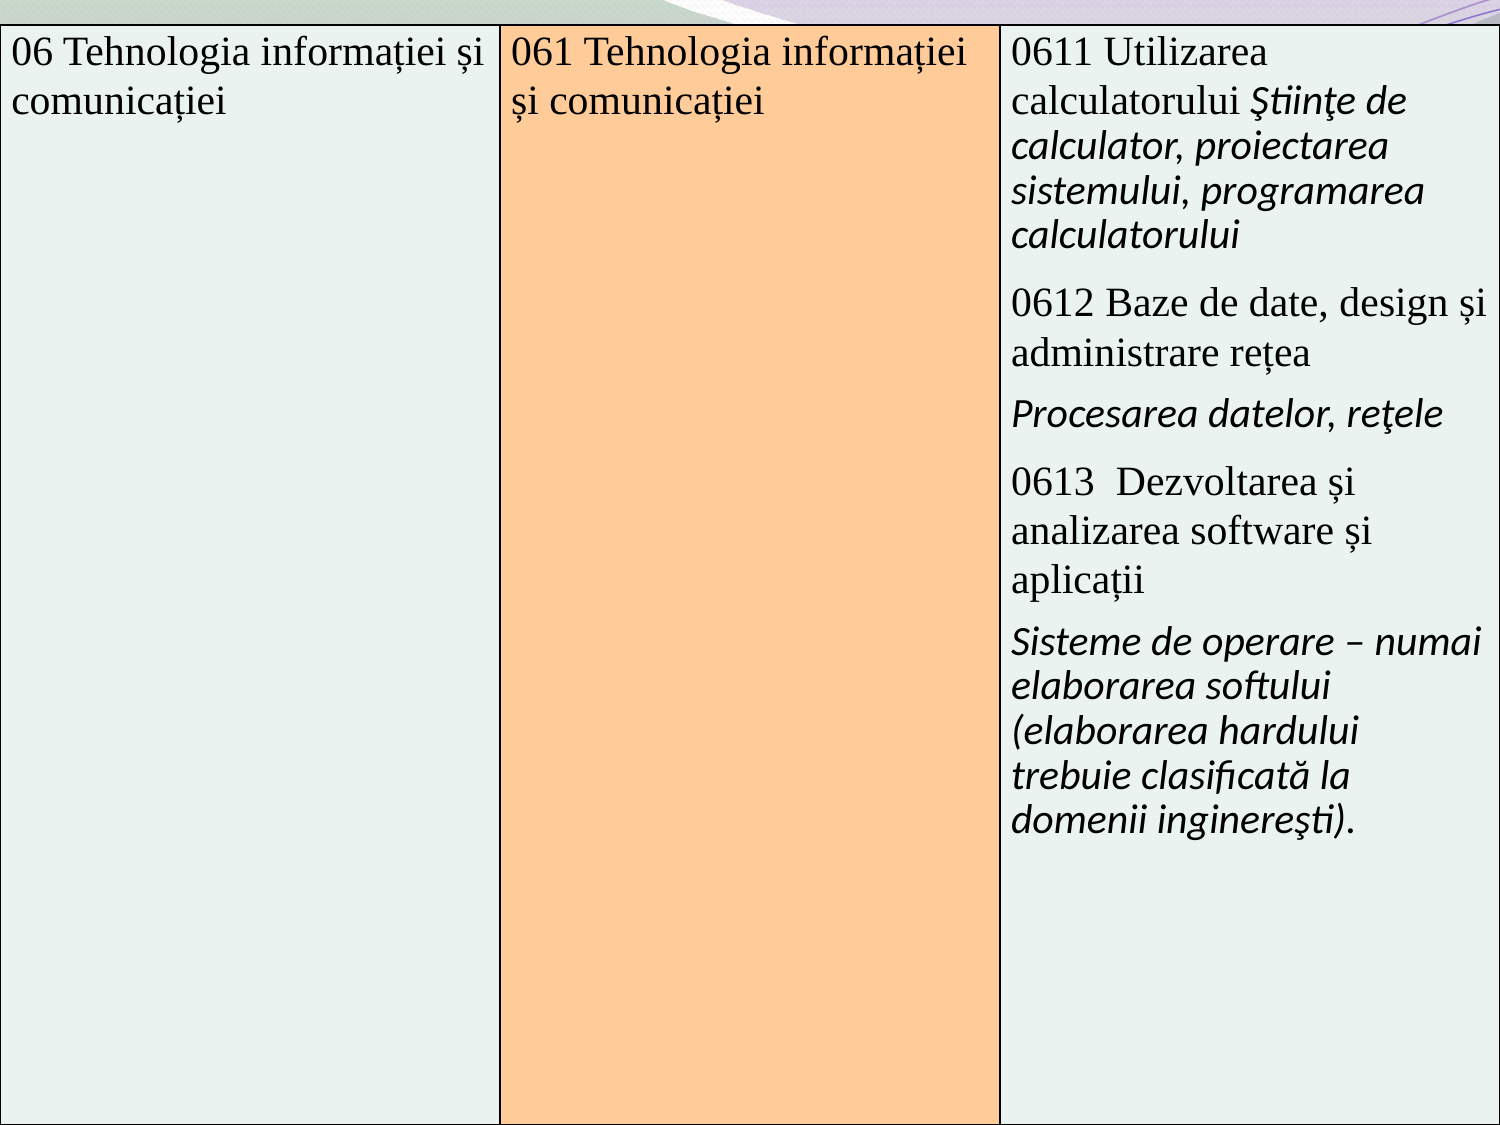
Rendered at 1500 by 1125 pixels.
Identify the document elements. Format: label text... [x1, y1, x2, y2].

table_header 06 Tehnologia informației și comunicației [1, 26, 499, 1124]
table_header 0611 Utilizarea calculatorului Ştiinţe de calculator, proiectarea sistemului, programarea calculatorului 0612 Baze de date, design și administrare rețea Procesarea datelor, reţele 0613 Dezvoltarea și analizarea software și aplicații Sisteme de operare – numai elaborarea softului (elaborarea hardului trebuie clasificată la domenii inginereşti). [1001, 26, 1499, 1124]
table_header 061 Tehnologia informației și comunicației [501, 26, 999, 1124]
